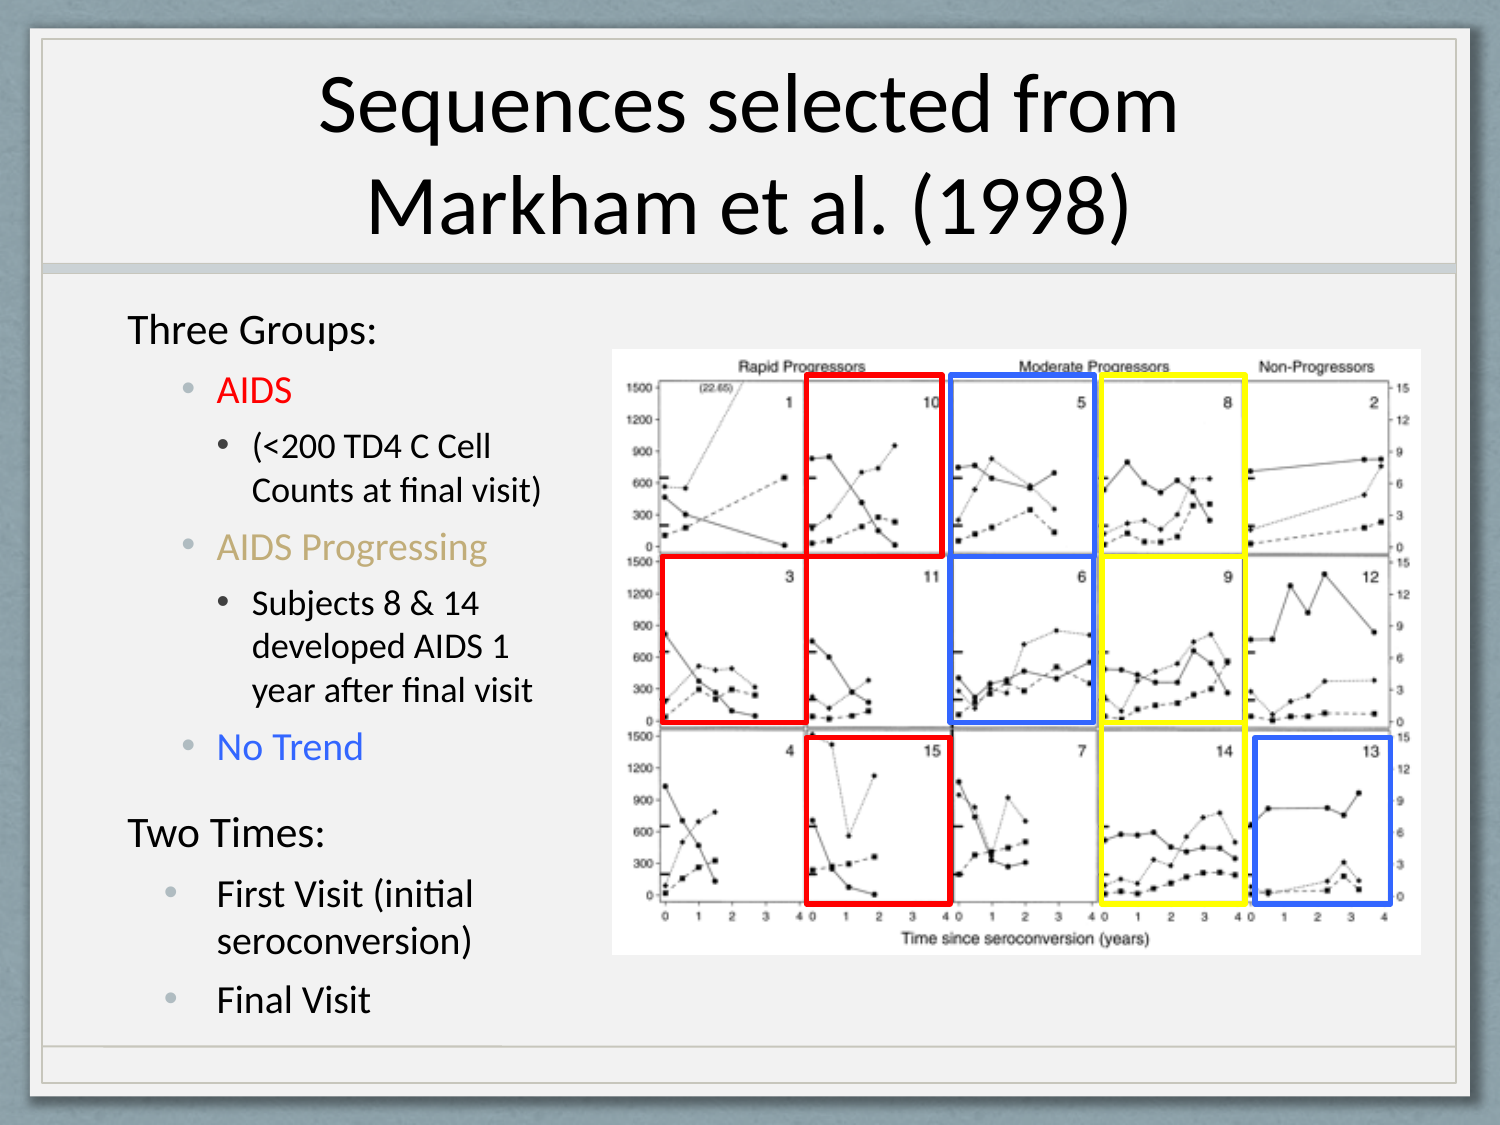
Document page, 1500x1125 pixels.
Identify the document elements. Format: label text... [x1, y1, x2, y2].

title Sequences selected from Markham et al. (1998) [147, 40, 1353, 260]
list Three Groups: AIDS (<200 TD4 C Cell Counts at final visit) AIDS Progressing Subjects 8 & 14 developed AIDS 1 year after final visit No Trend Two Times: First Visit (initial seroconversion) Final Visit [112, 293, 578, 1038]
picture [611, 349, 1421, 955]
